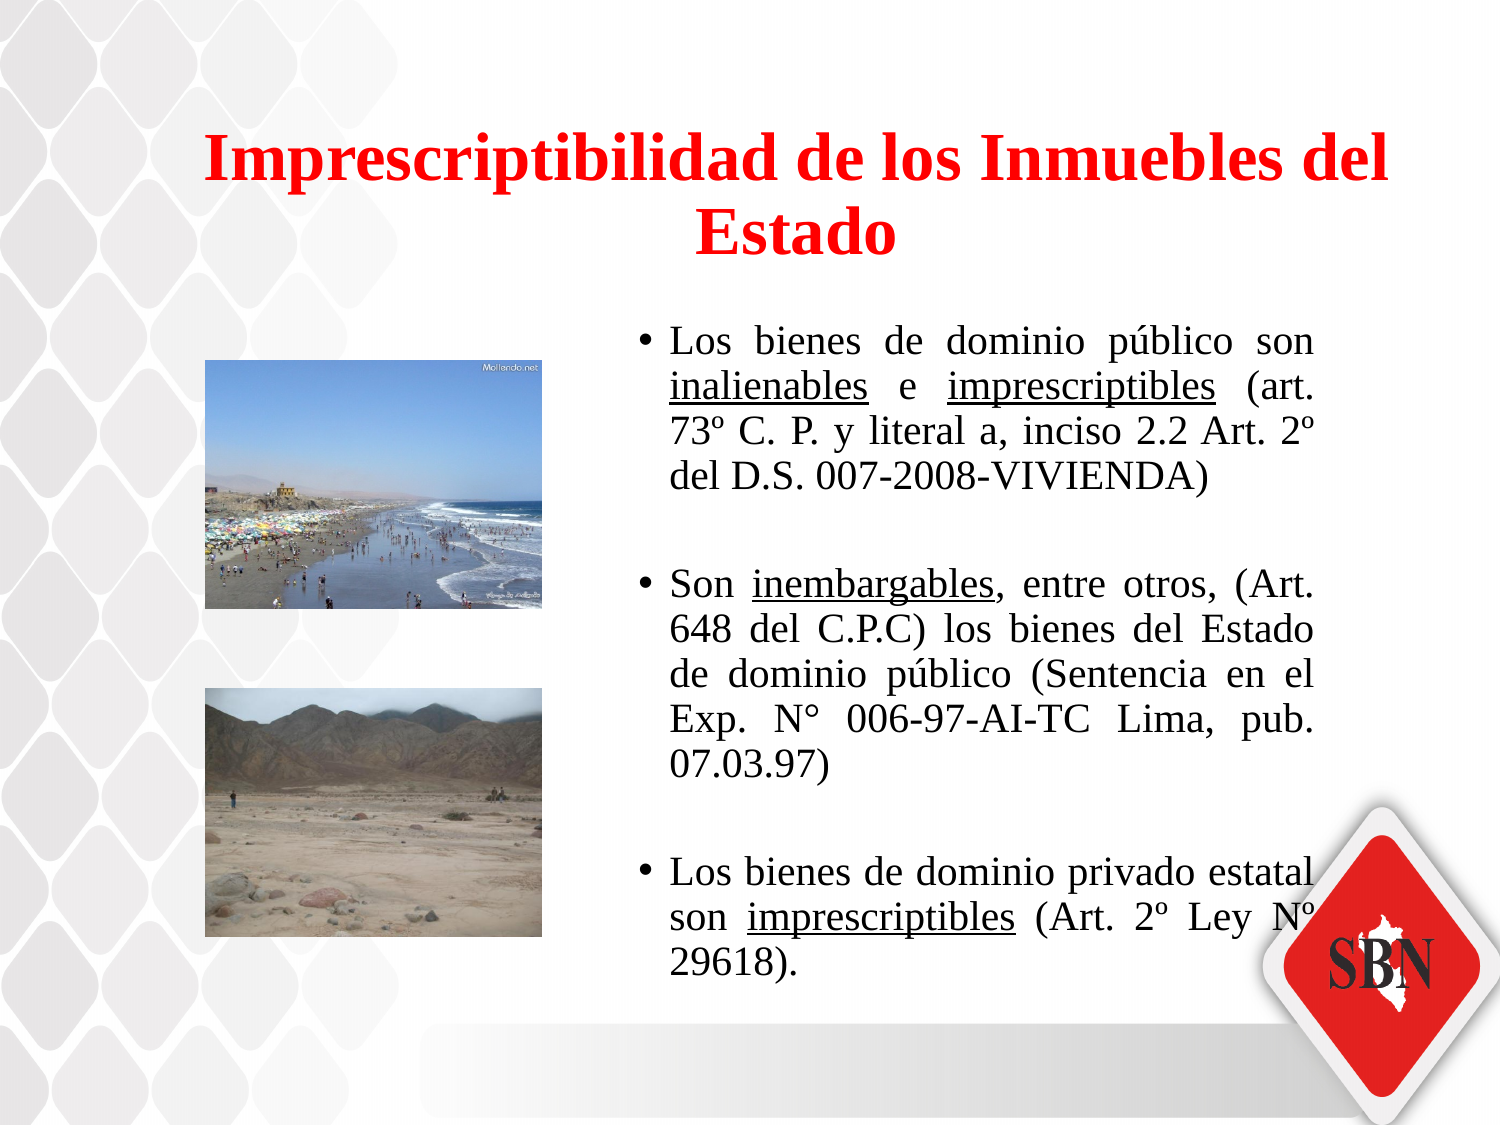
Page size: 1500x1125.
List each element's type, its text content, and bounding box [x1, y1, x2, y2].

list Los bienes de dominio público son inalienables e imprescriptibles (art. 73º C. P. y literal a, inciso 2.2 Art. 2º del D.S. 007-2008-VIVIENDA) Son inembargables, entre otros, (Art. 648 del C.P.C) los bienes del Estado de dominio público (Sentencia en el Exp. N° 006-97-AI-TC Lima, pub. 07.03.97) Los bienes de dominio privado estatal son imprescriptibles (Art. 2º Ley Nº 29618). [594, 311, 1331, 997]
title Imprescriptibilidad de los Inmuebles del Estado [90, 147, 1500, 244]
picture [0, 0, 1500, 1125]
